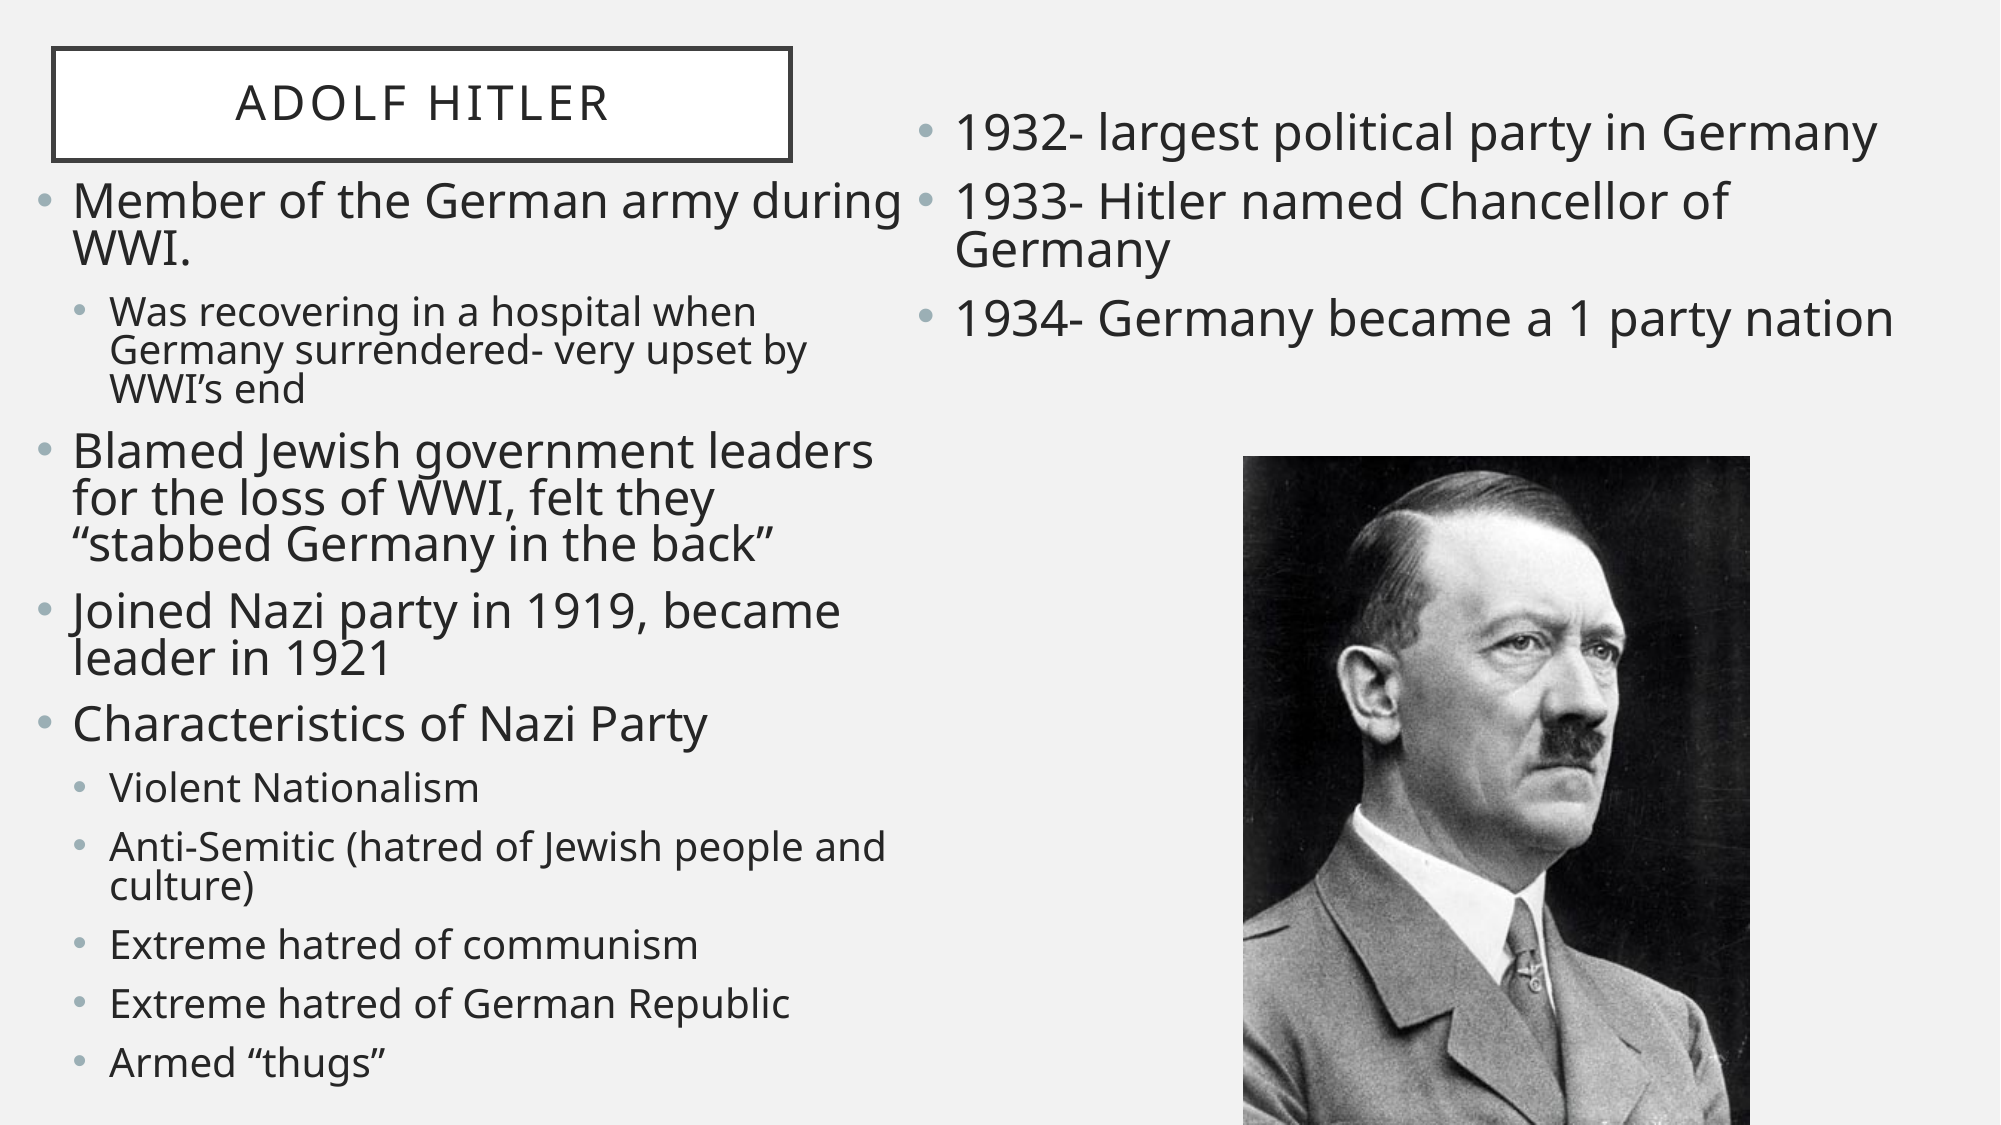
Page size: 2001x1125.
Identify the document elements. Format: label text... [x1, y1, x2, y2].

picture [1243, 456, 1750, 1125]
list Member of the German army during WWI. Was recovering in a hospital when Germany surrendered- very upset by WWI’s end Blamed Jewish government leaders for the loss of WWI, felt they “stabbed Germany in the back” Joined Nazi party in 1919, became leader in 1921 Characteristics of Nazi Party Violent Nationalism Anti-Semitic (hatred of Jewish people and culture) Extreme hatred of communism Extreme hatred of German Republic Armed “thugs” [21, 174, 920, 1094]
title Adolf Hitler [51, 46, 793, 163]
list 1932- largest political party in Germany 1933- Hitler named Chancellor of Germany 1934- Germany became a 1 party nation [902, 104, 1963, 429]
